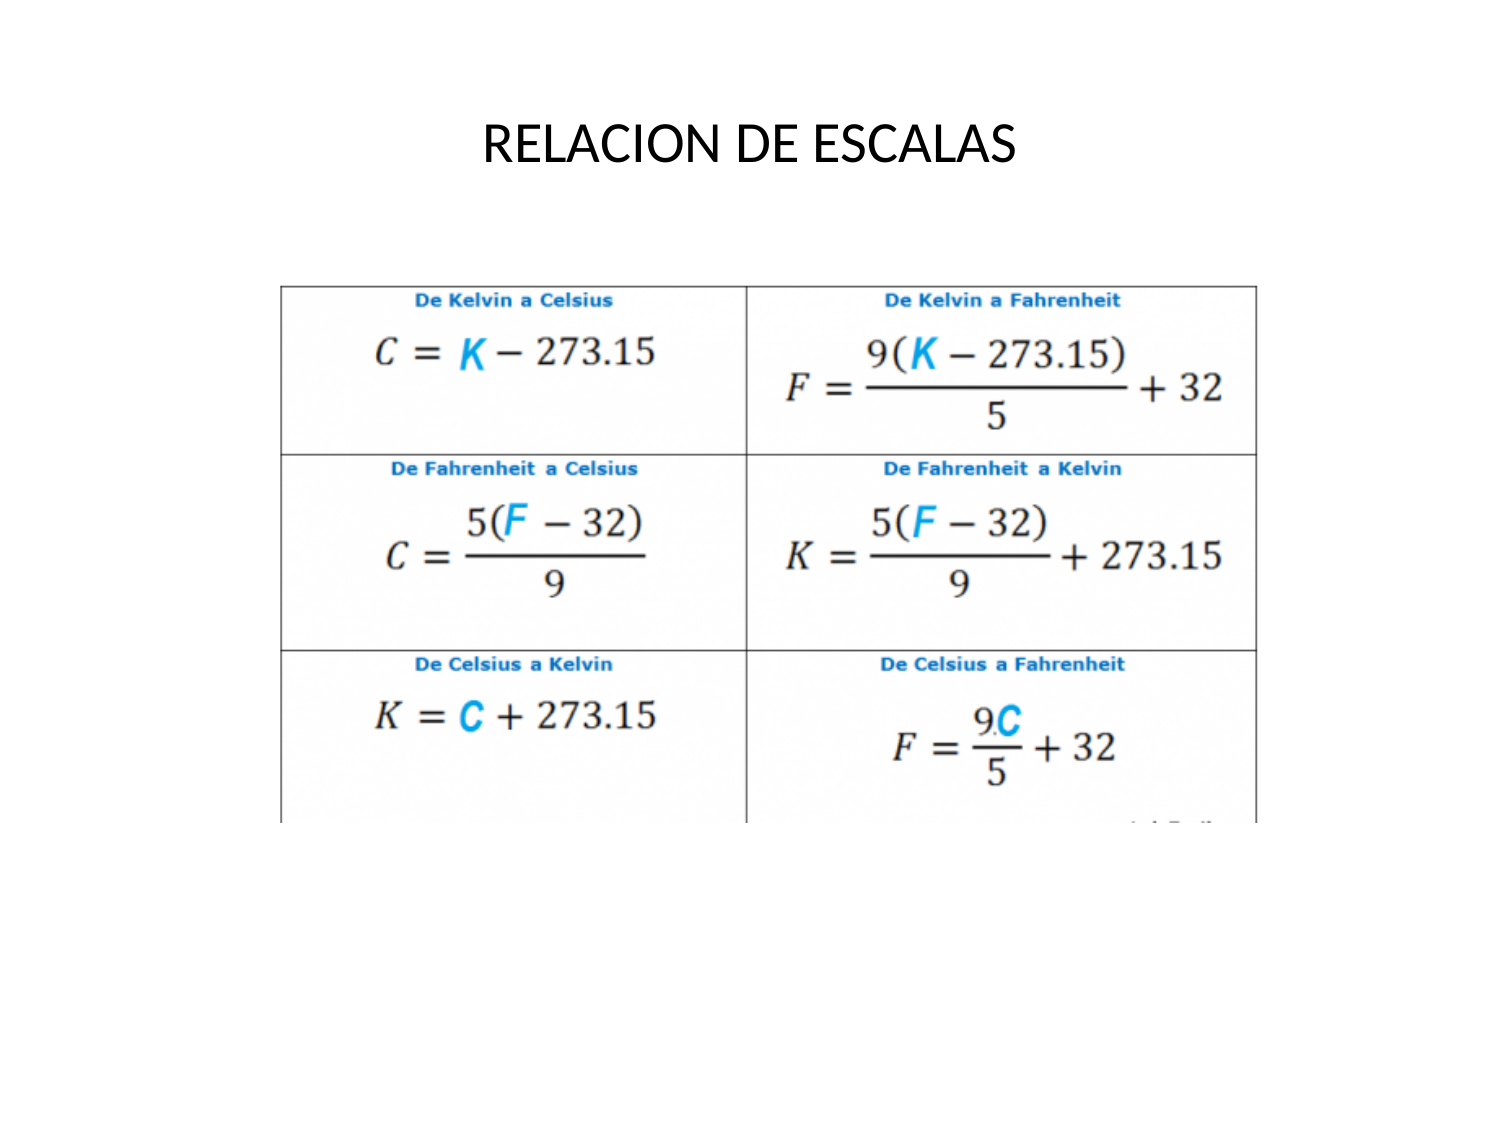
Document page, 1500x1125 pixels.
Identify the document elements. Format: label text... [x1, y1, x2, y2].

title RELACION DE ESCALAS [75, 45, 1425, 233]
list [279, 278, 1260, 823]
